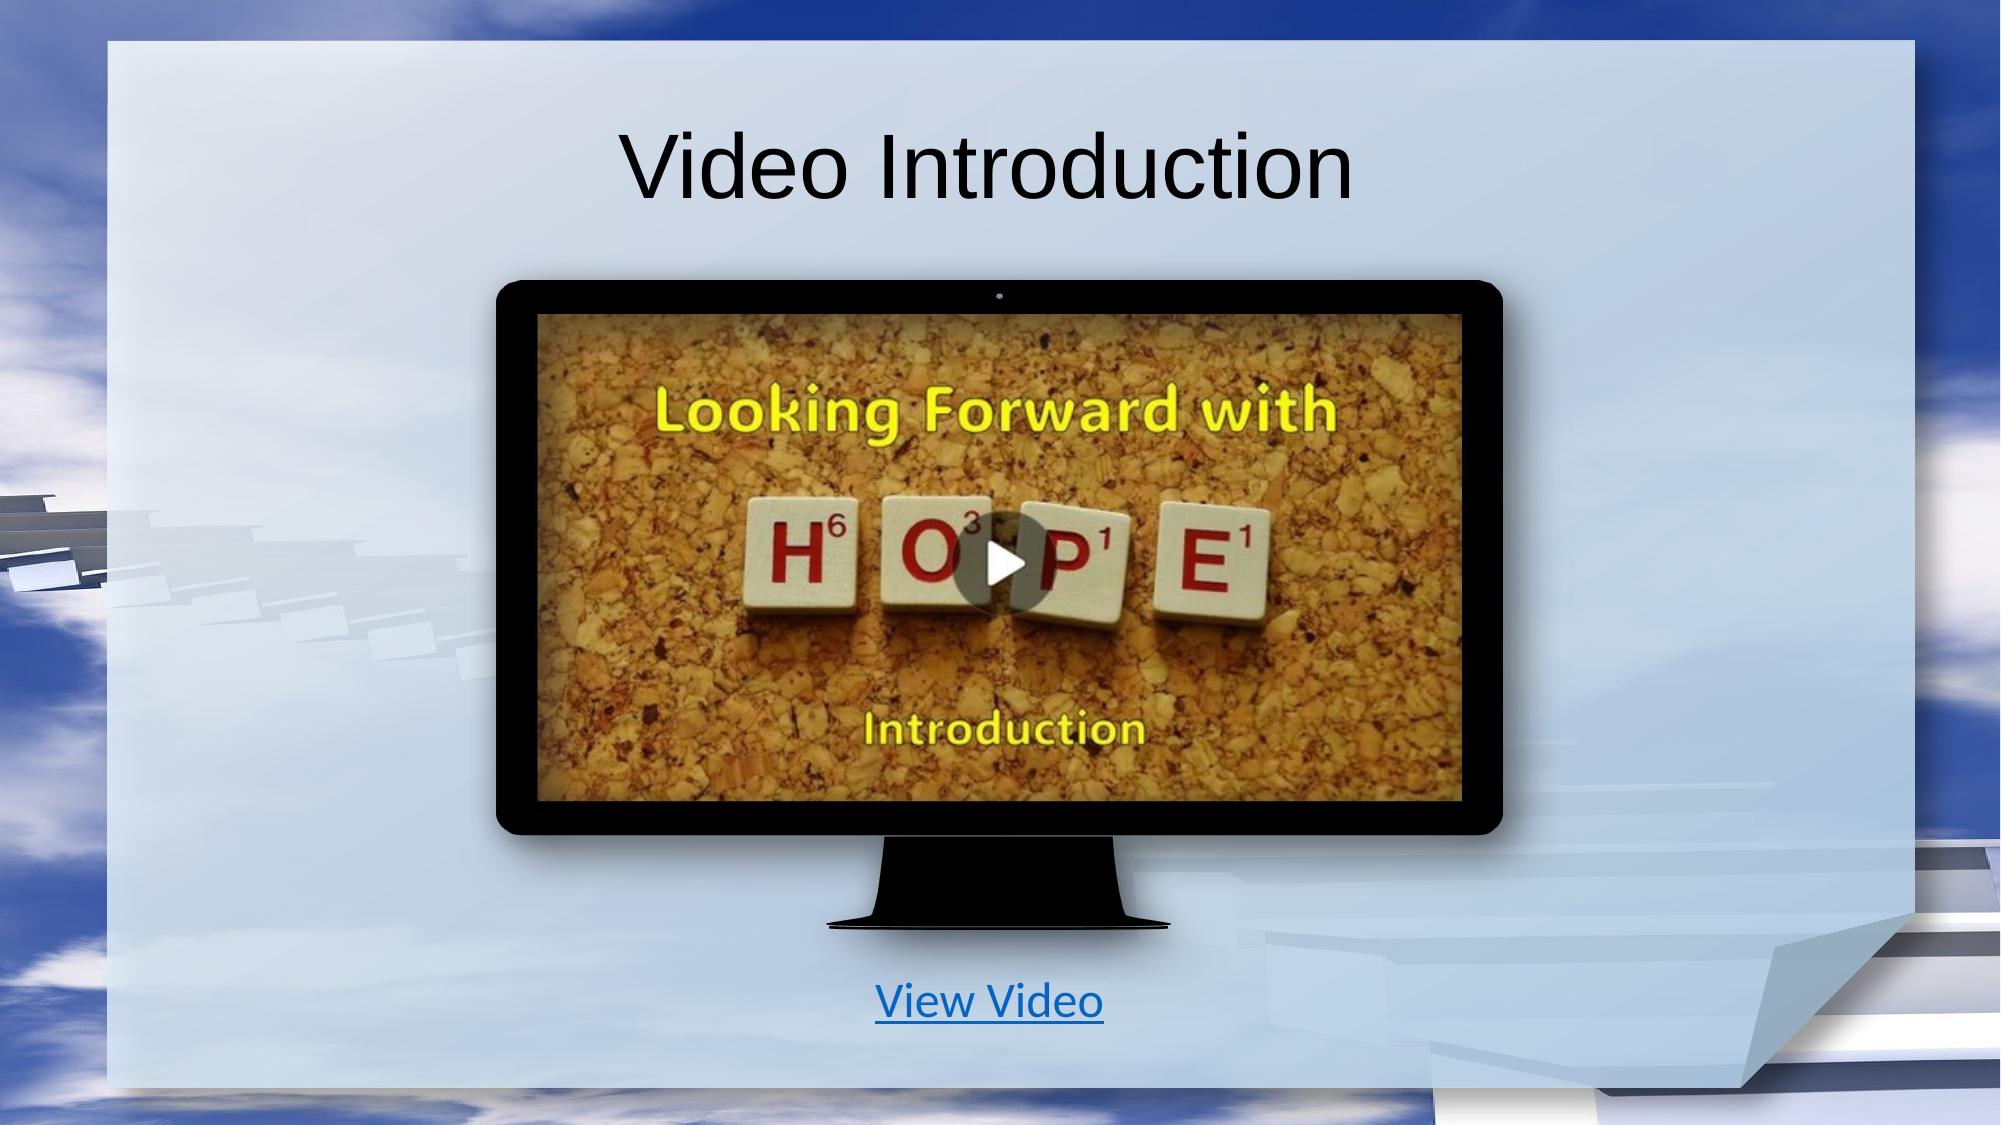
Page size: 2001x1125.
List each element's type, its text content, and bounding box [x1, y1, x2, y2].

text_box View Video [687, 960, 1292, 1035]
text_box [467, 260, 1533, 960]
title Video Introduction [137, 59, 1863, 278]
picture [0, 0, 2001, 1125]
